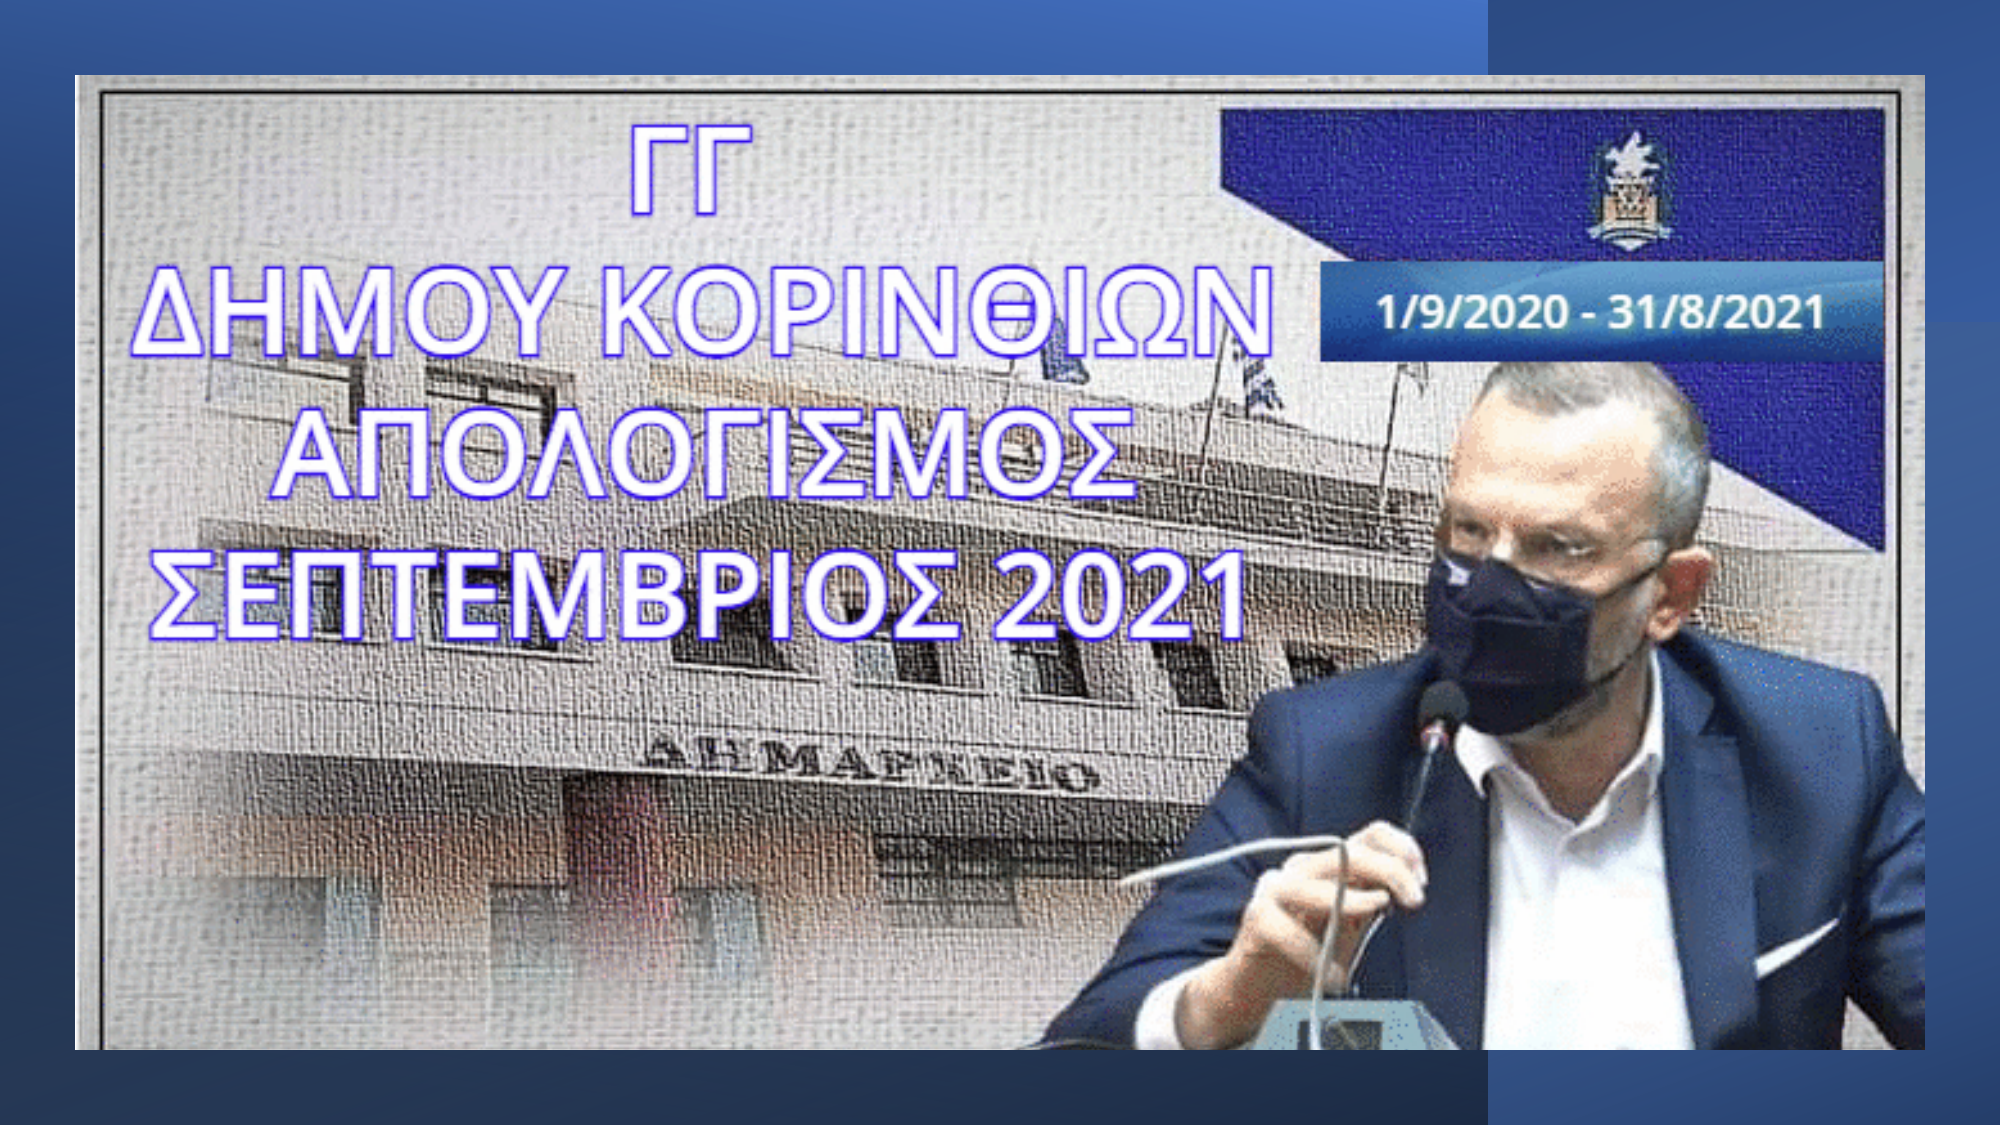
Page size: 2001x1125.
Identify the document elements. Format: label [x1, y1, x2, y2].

text_box [1489, 0, 2000, 321]
text_box [0, 321, 2000, 1125]
picture [74, 74, 1925, 1050]
text_box [0, 0, 1489, 321]
